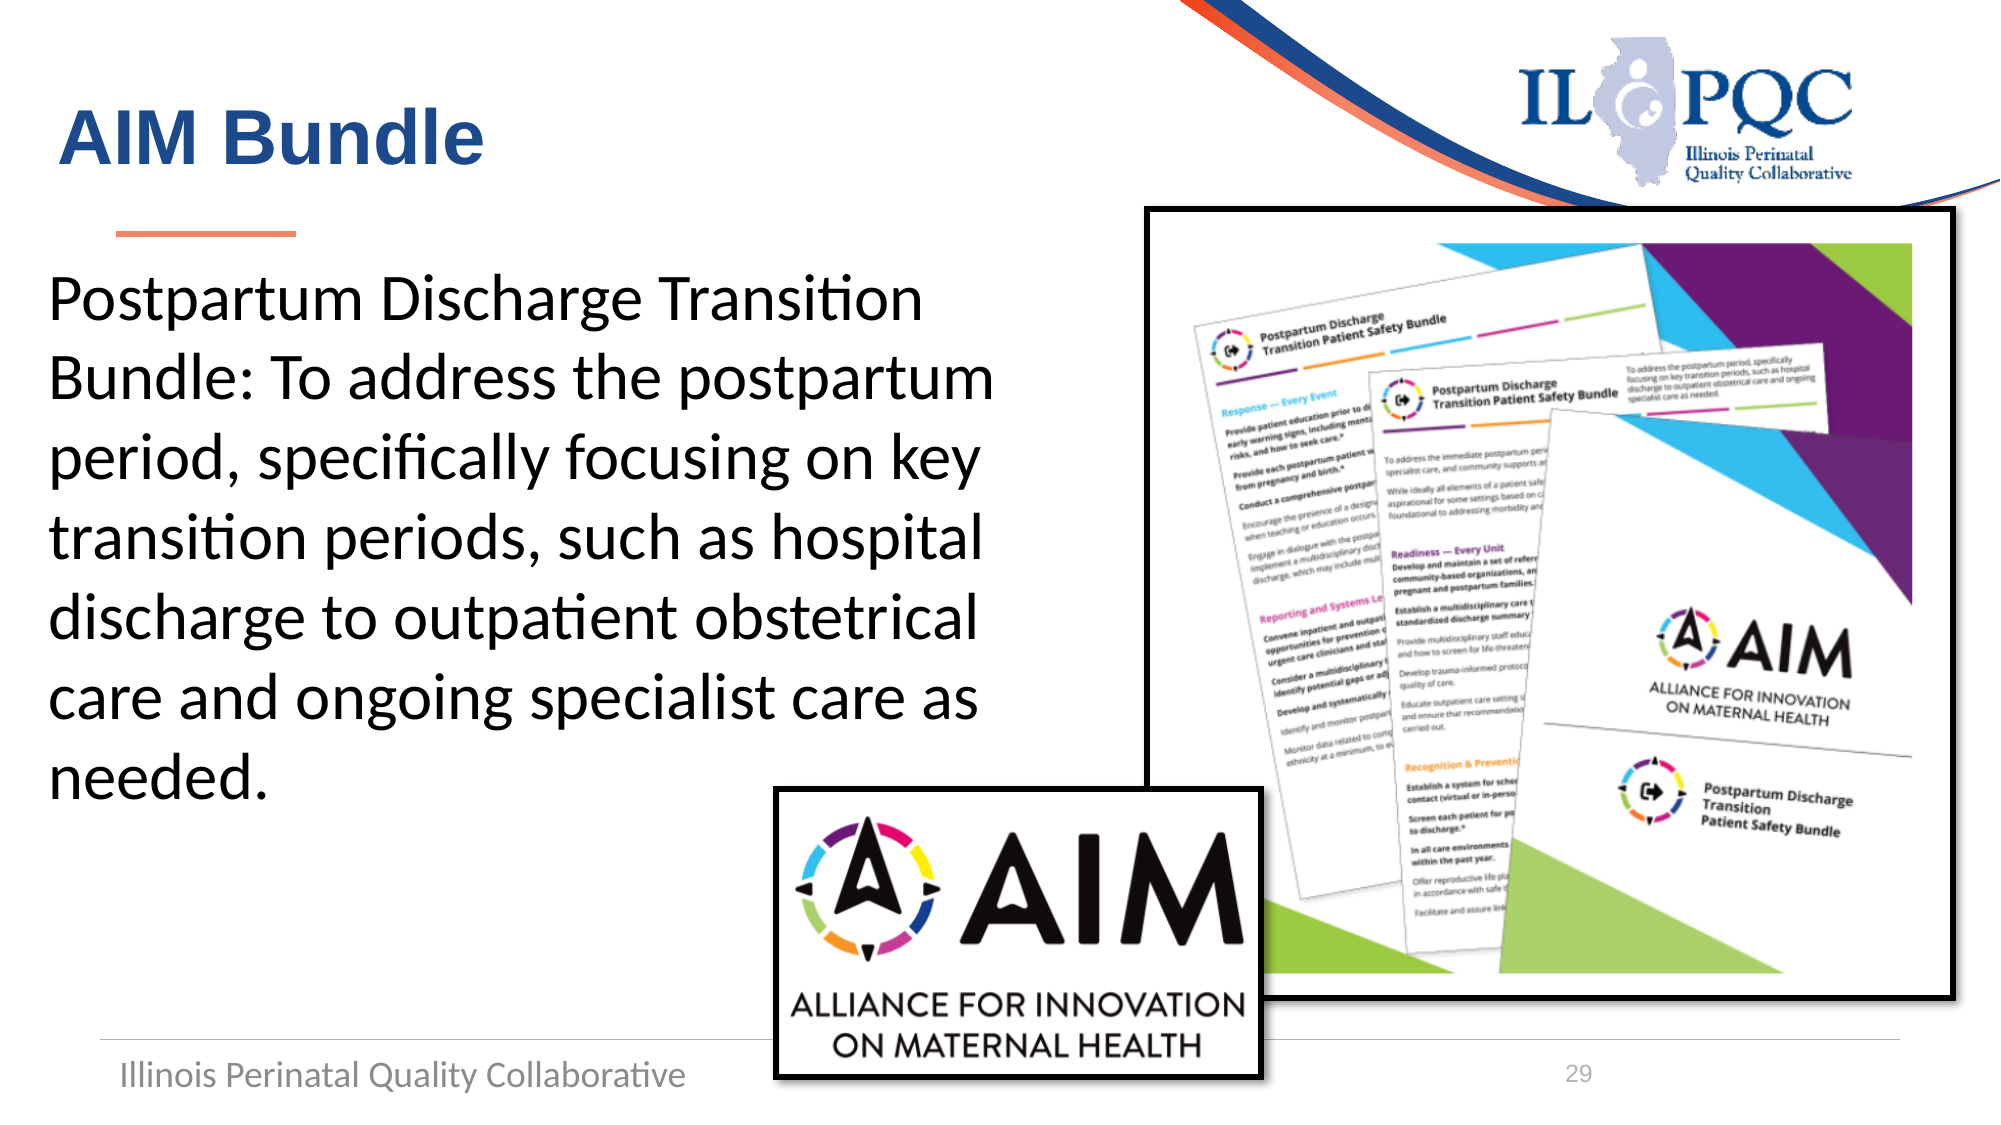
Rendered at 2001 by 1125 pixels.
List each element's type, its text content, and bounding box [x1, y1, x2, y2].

footer Illinois Perinatal Quality Collaborative [104, 1042, 780, 1103]
text_box Postpartum Discharge Transition Bundle: To address the postpartum period, specifically focusing on key transition periods, such as hospital discharge to outpatient obstetrical care and ongoing specialist care as needed. [33, 245, 1038, 821]
picture [1519, 37, 1852, 187]
picture [779, 211, 1950, 1075]
slide_number 29 [1550, 1042, 2000, 1103]
title AIM Bundle [41, 89, 1139, 190]
